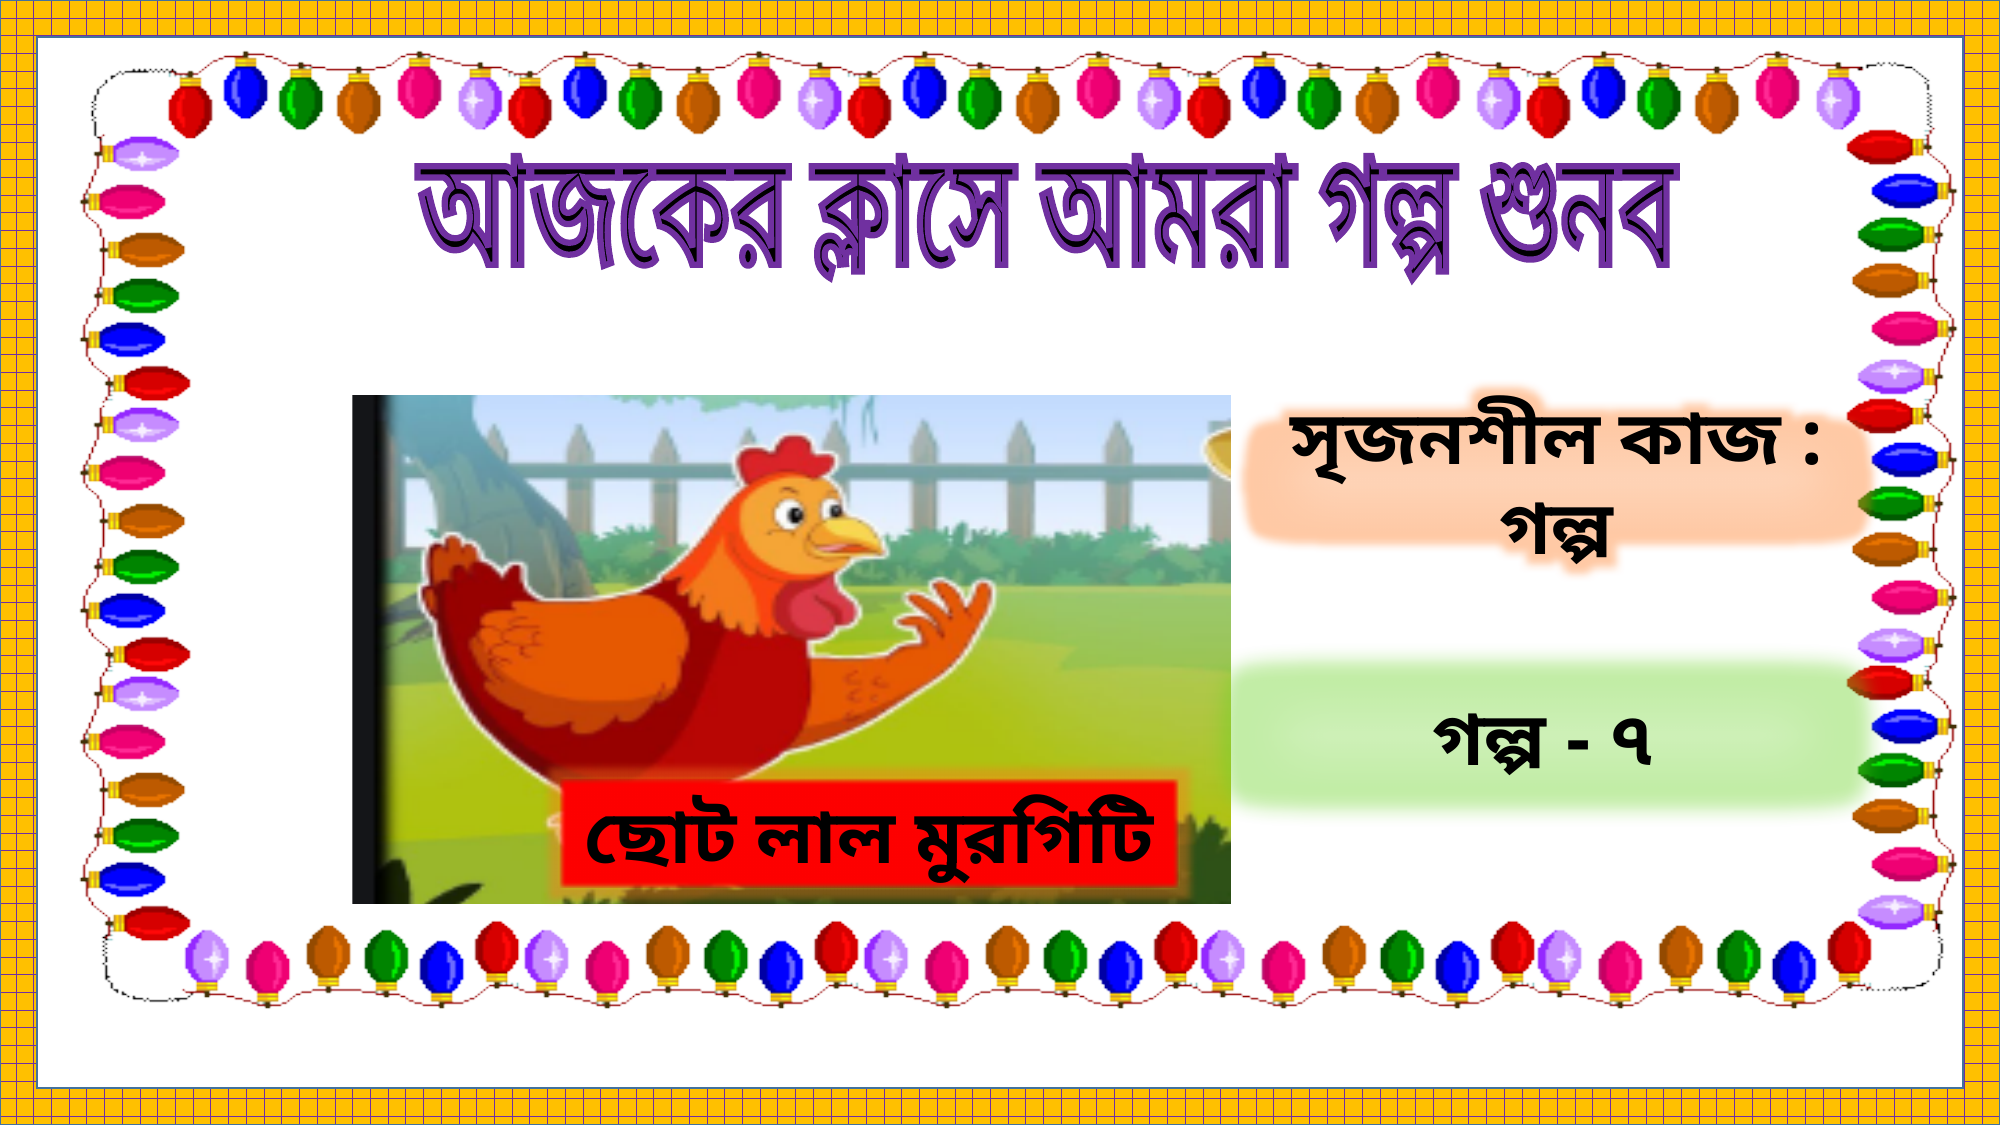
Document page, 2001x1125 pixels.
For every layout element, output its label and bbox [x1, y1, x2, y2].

picture [34, 32, 1980, 1125]
text_box [0, 0, 2000, 1125]
